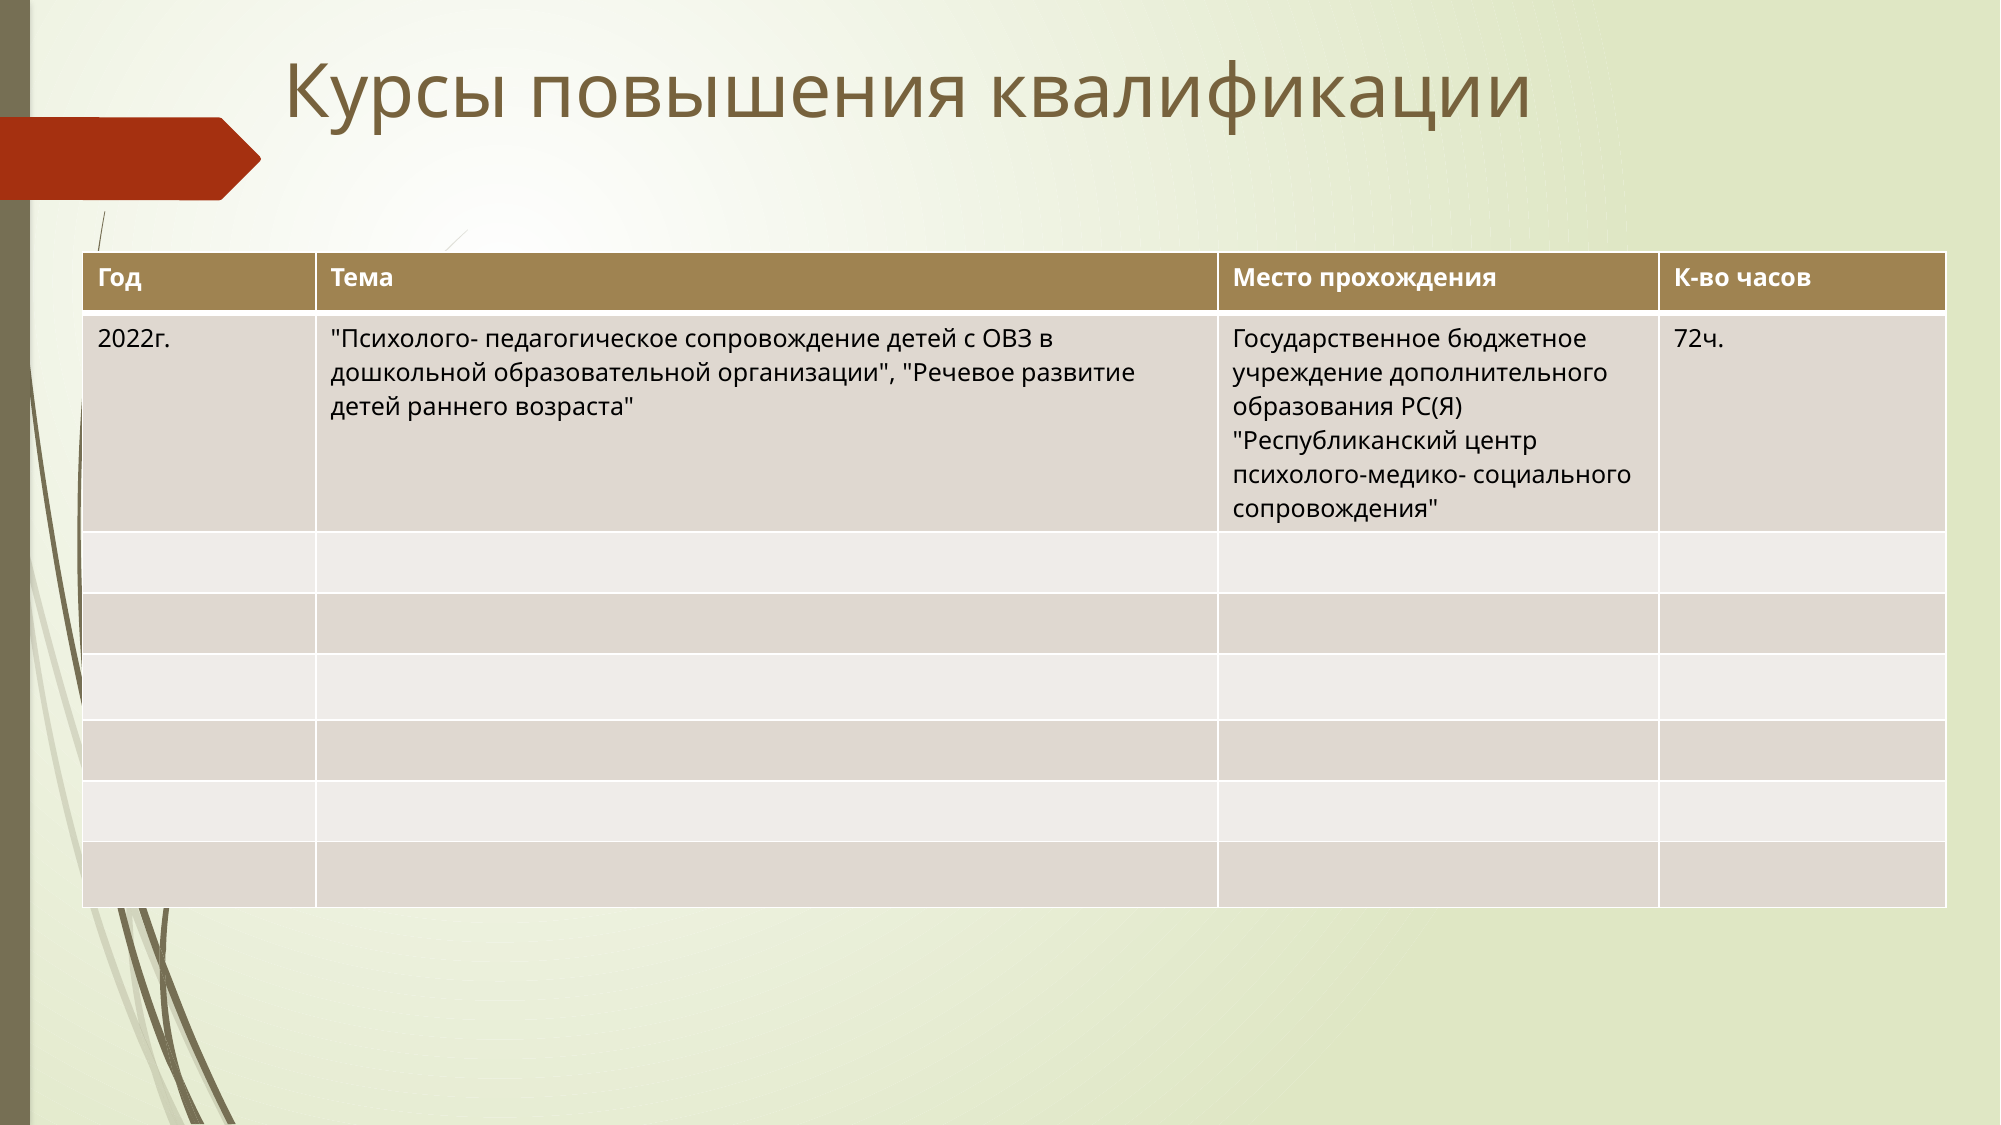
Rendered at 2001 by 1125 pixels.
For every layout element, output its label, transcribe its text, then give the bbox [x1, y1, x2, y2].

table_cell [83, 842, 315, 907]
table_cell [317, 655, 1217, 719]
table_cell [83, 655, 315, 719]
table_cell [1219, 655, 1658, 719]
table_cell [1660, 782, 1945, 841]
table_header Тема [317, 253, 1217, 310]
table_cell [1660, 594, 1945, 653]
table_cell Государственное бюджетное учреждение дополнительного образования РС(Я) "Республиканский центр психолого-медико- социального сопровождения" [1219, 316, 1658, 531]
table_cell [1219, 782, 1658, 841]
table_cell [317, 721, 1217, 780]
table_cell [317, 842, 1217, 907]
table_cell [83, 721, 315, 780]
table_cell [1219, 533, 1658, 592]
table_header К-во часов [1660, 253, 1945, 310]
table_header Год [83, 253, 315, 310]
table_cell [1660, 533, 1945, 592]
table_cell [83, 594, 315, 653]
table_cell [83, 782, 315, 841]
table_cell [1219, 594, 1658, 653]
title Курсы повышения квалификации [268, 34, 1731, 147]
table_cell 72ч. [1660, 316, 1945, 531]
table_cell [1219, 721, 1658, 780]
table_cell [317, 594, 1217, 653]
table_cell [317, 533, 1217, 592]
table_cell [1219, 842, 1658, 907]
table_cell [1660, 655, 1945, 719]
table_cell [317, 782, 1217, 841]
table_cell 2022г. [83, 316, 315, 531]
table_header Место прохождения [1219, 253, 1658, 310]
table_cell [1660, 842, 1945, 907]
table_cell [83, 533, 315, 592]
table_cell "Психолого- педагогическое сопровождение детей с ОВЗ в дошкольной образовательной организации", "Речевое развитие детей раннего возраста" [317, 316, 1217, 531]
table_cell [1660, 721, 1945, 780]
